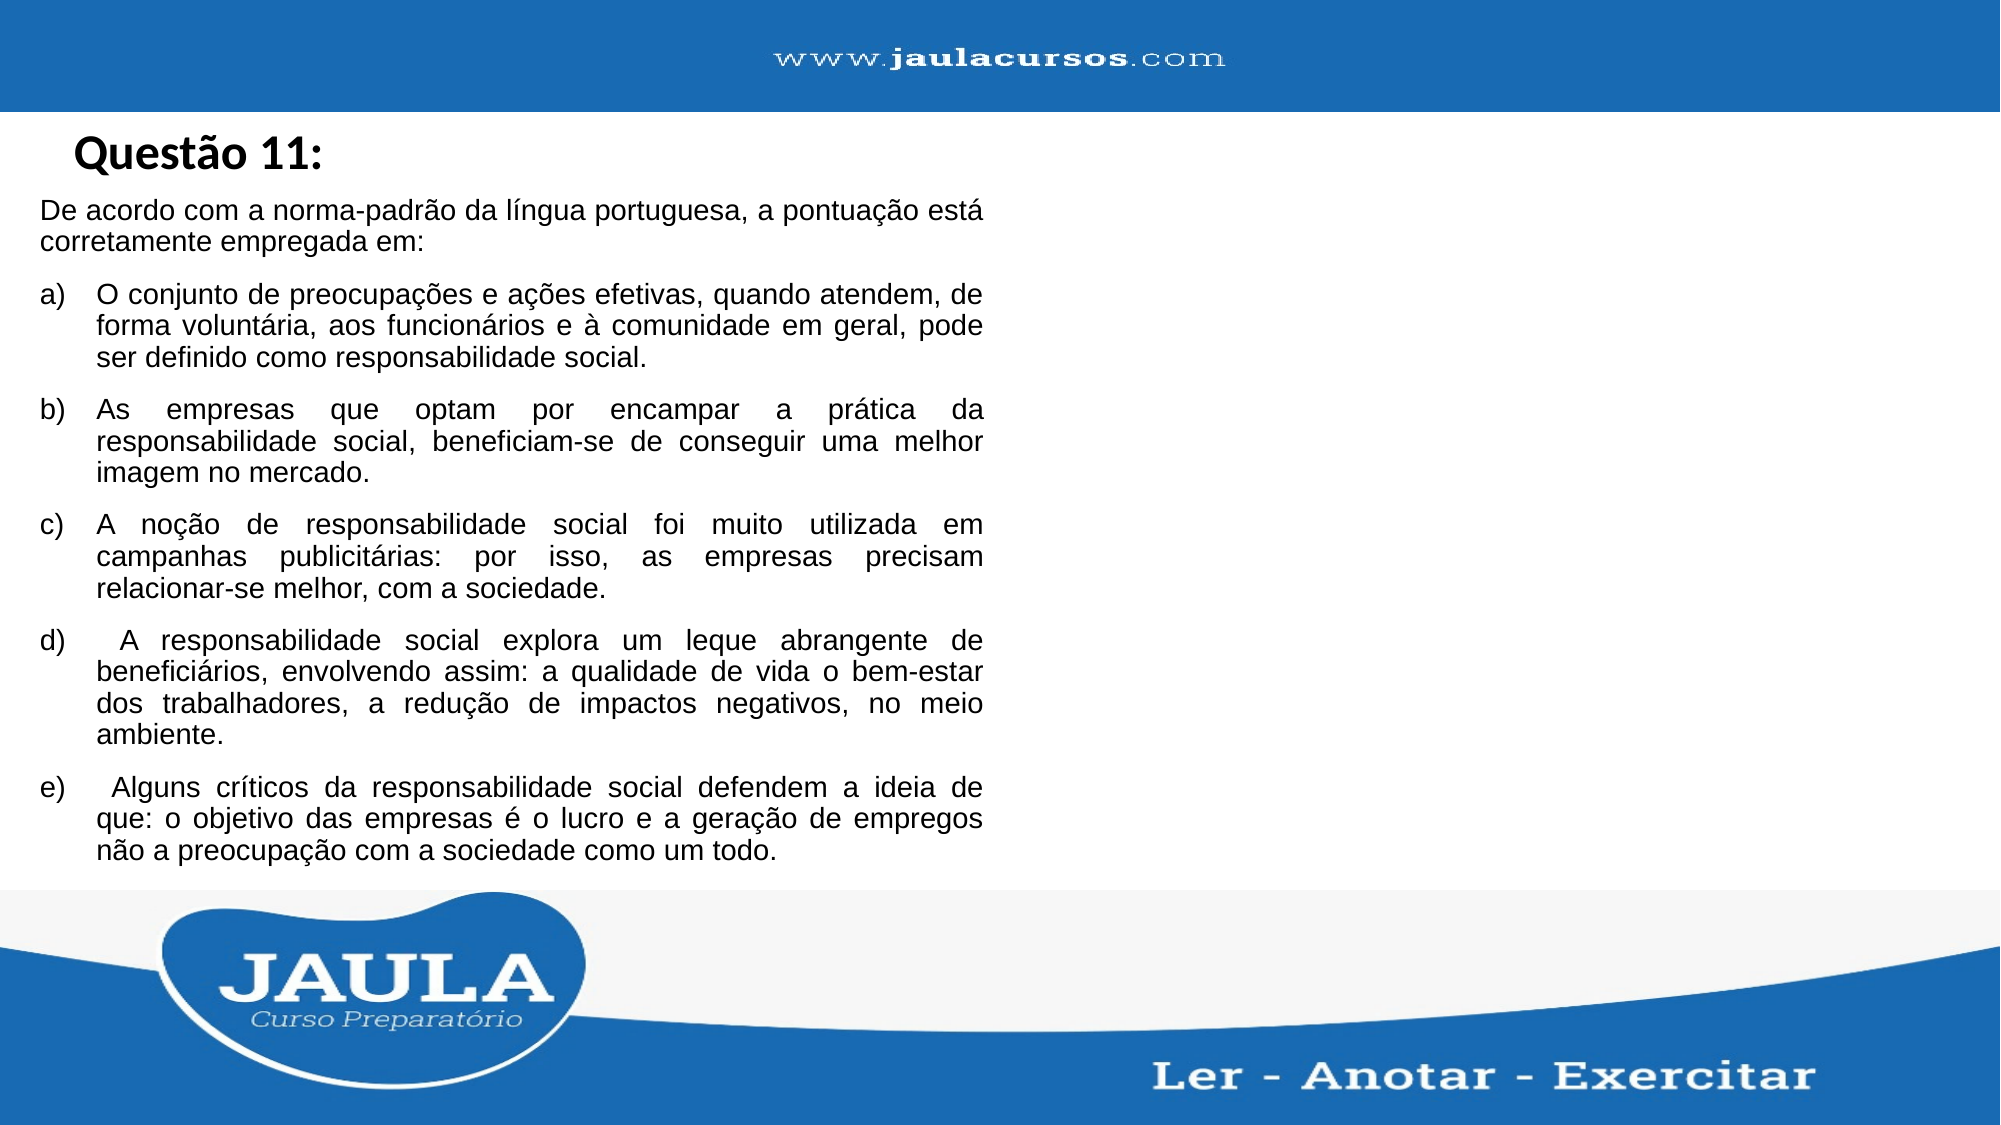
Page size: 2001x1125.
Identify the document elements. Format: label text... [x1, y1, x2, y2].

picture [0, 890, 2000, 1125]
picture [0, 0, 2000, 112]
list De acordo com a norma-padrão da língua portuguesa, a pontuação está corretamente empregada em: O conjunto de preocupações e ações efetivas, quando atendem, de forma voluntária, aos funcionários e à comunidade em geral, pode ser definido como responsabilidade social. As empresas que optam por encampar a prática da responsabilidade social, beneficiam-se de conseguir uma melhor imagem no mercado. A noção de responsabilidade social foi muito utilizada em campanhas publicitárias: por isso, as empresas precisam relacionar-se melhor, com a sociedade. A responsabilidade social explora um leque abrangente de beneficiários, envolvendo assim: a qualidade de vida o bem-estar dos trabalhadores, a redução de impactos negativos, no meio ambiente. Alguns críticos da responsabilidade social defendem a ideia de que: o objetivo das empresas é o lucro e a geração de empregos não a preocupação com a sociedade como um todo. [24, 187, 1000, 890]
text_box Questão 11: [58, 112, 1060, 187]
